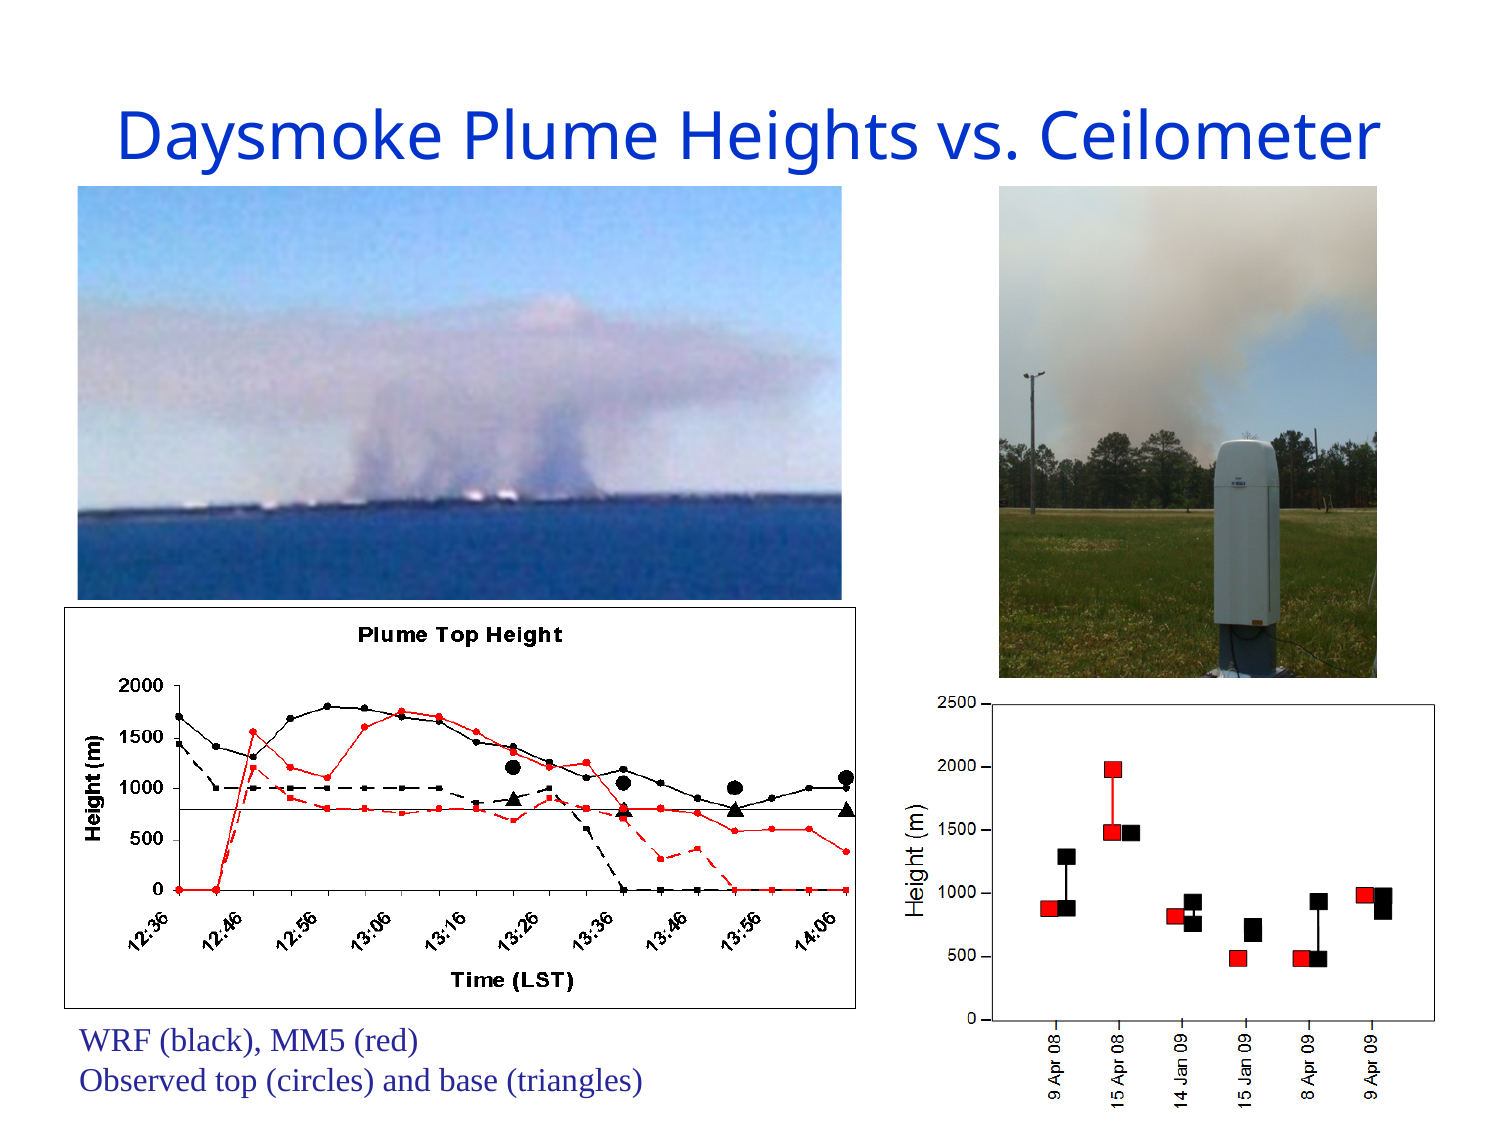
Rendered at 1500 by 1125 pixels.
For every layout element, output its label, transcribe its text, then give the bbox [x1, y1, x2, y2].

title Daysmoke Plume Heights vs. Ceilometer [74, 45, 1426, 220]
picture [999, 186, 1377, 679]
picture [886, 687, 1461, 1116]
picture [57, 186, 864, 1014]
text_box WRF (black), MM5 (red) Observed top (circles) and base (triangles) [64, 1010, 872, 1106]
